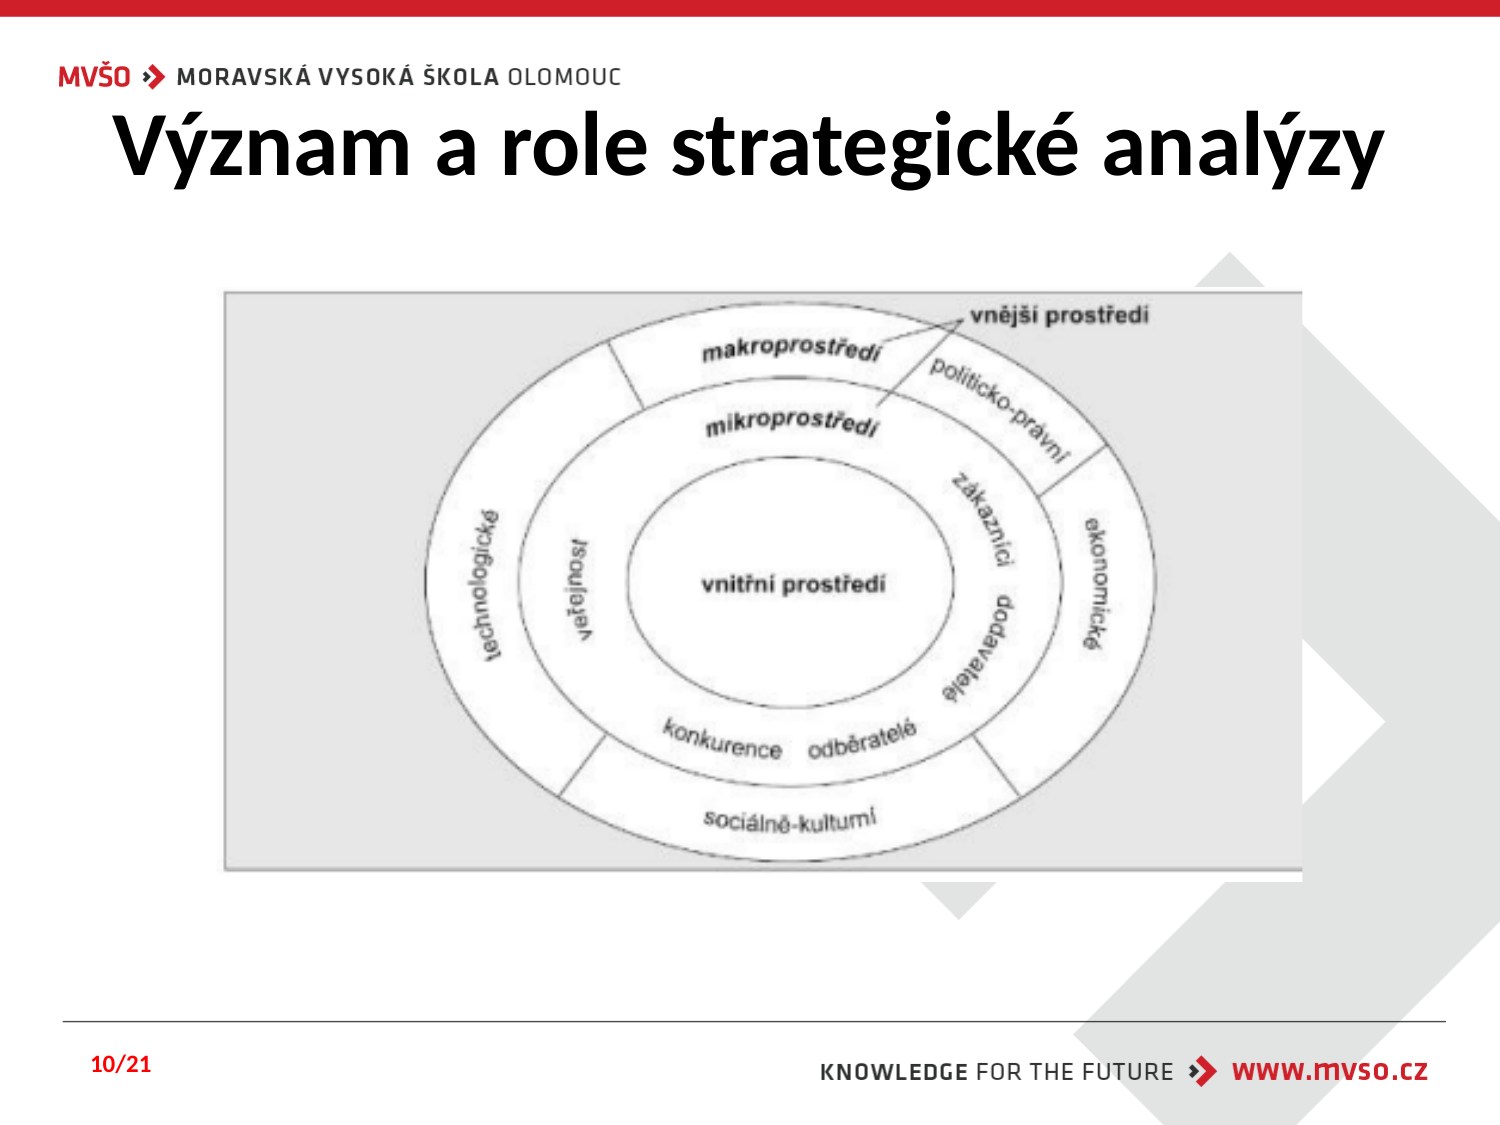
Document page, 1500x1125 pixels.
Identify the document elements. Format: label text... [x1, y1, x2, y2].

text_box 10/21 [74, 1040, 213, 1085]
title Význam a role strategické analýzy [75, 45, 1425, 233]
picture [0, 0, 1500, 1125]
